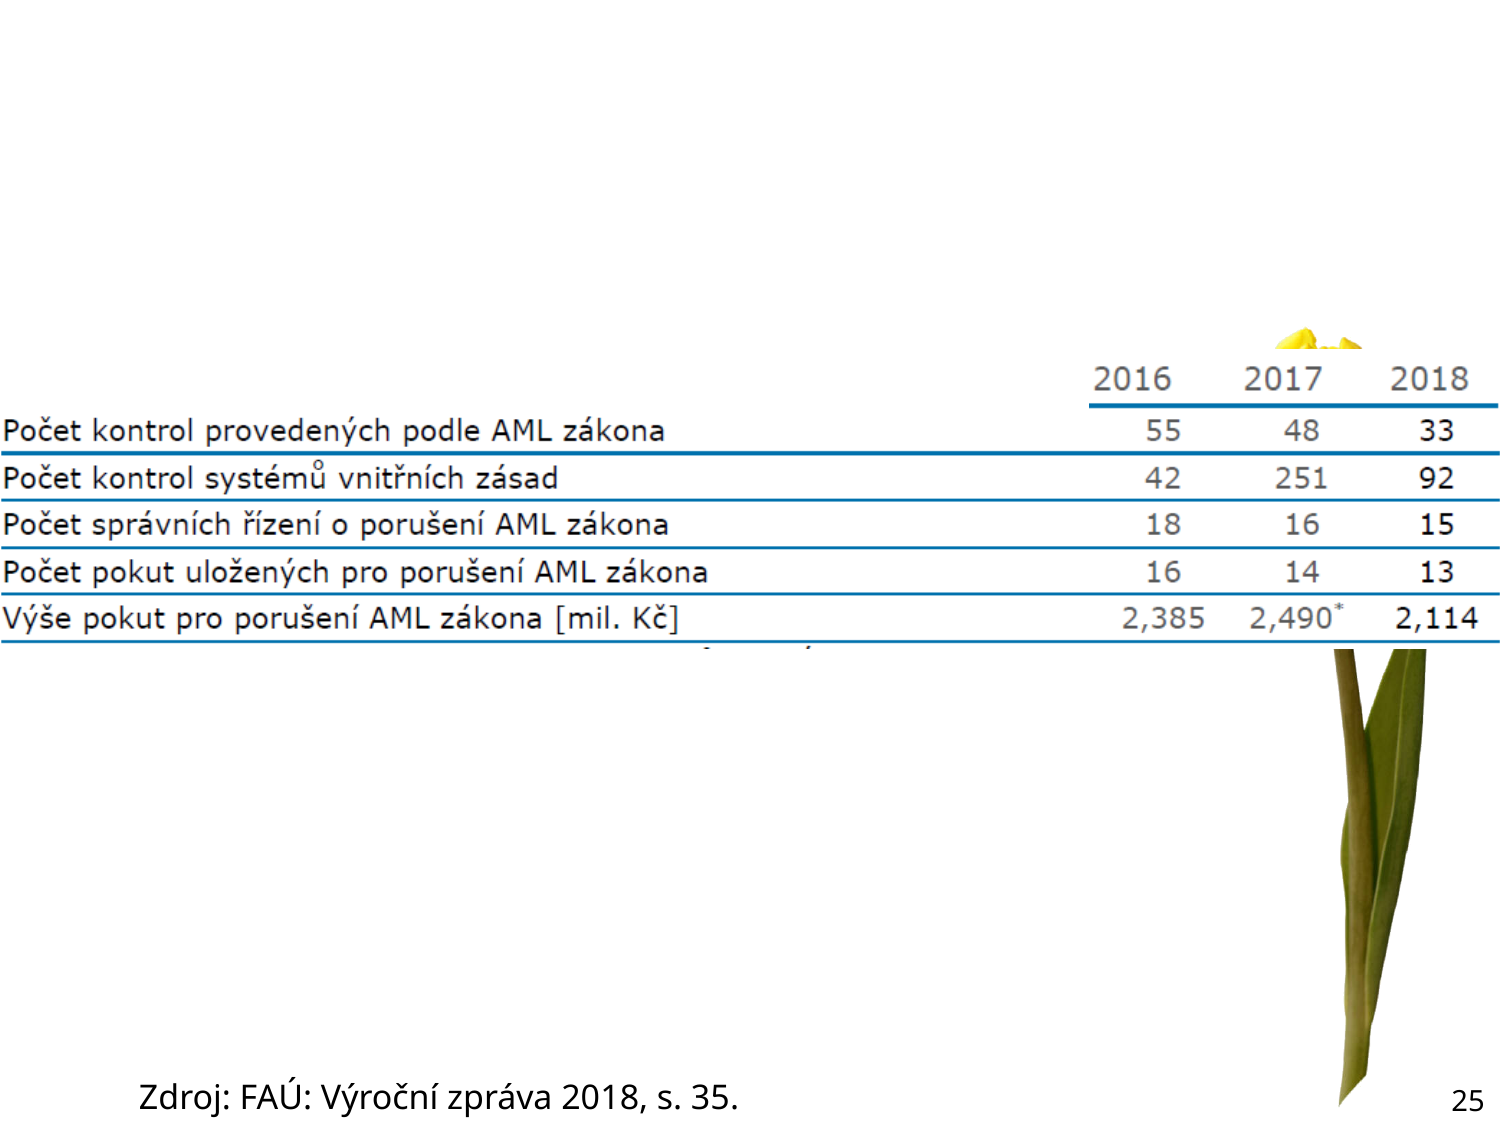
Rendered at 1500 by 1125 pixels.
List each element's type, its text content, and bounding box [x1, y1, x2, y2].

picture [0, 312, 1500, 1074]
text_box Zdroj: FAÚ: Výroční zpráva 2018, s. 35. [123, 1068, 1083, 1125]
slide_number 25 [1149, 1074, 1500, 1125]
